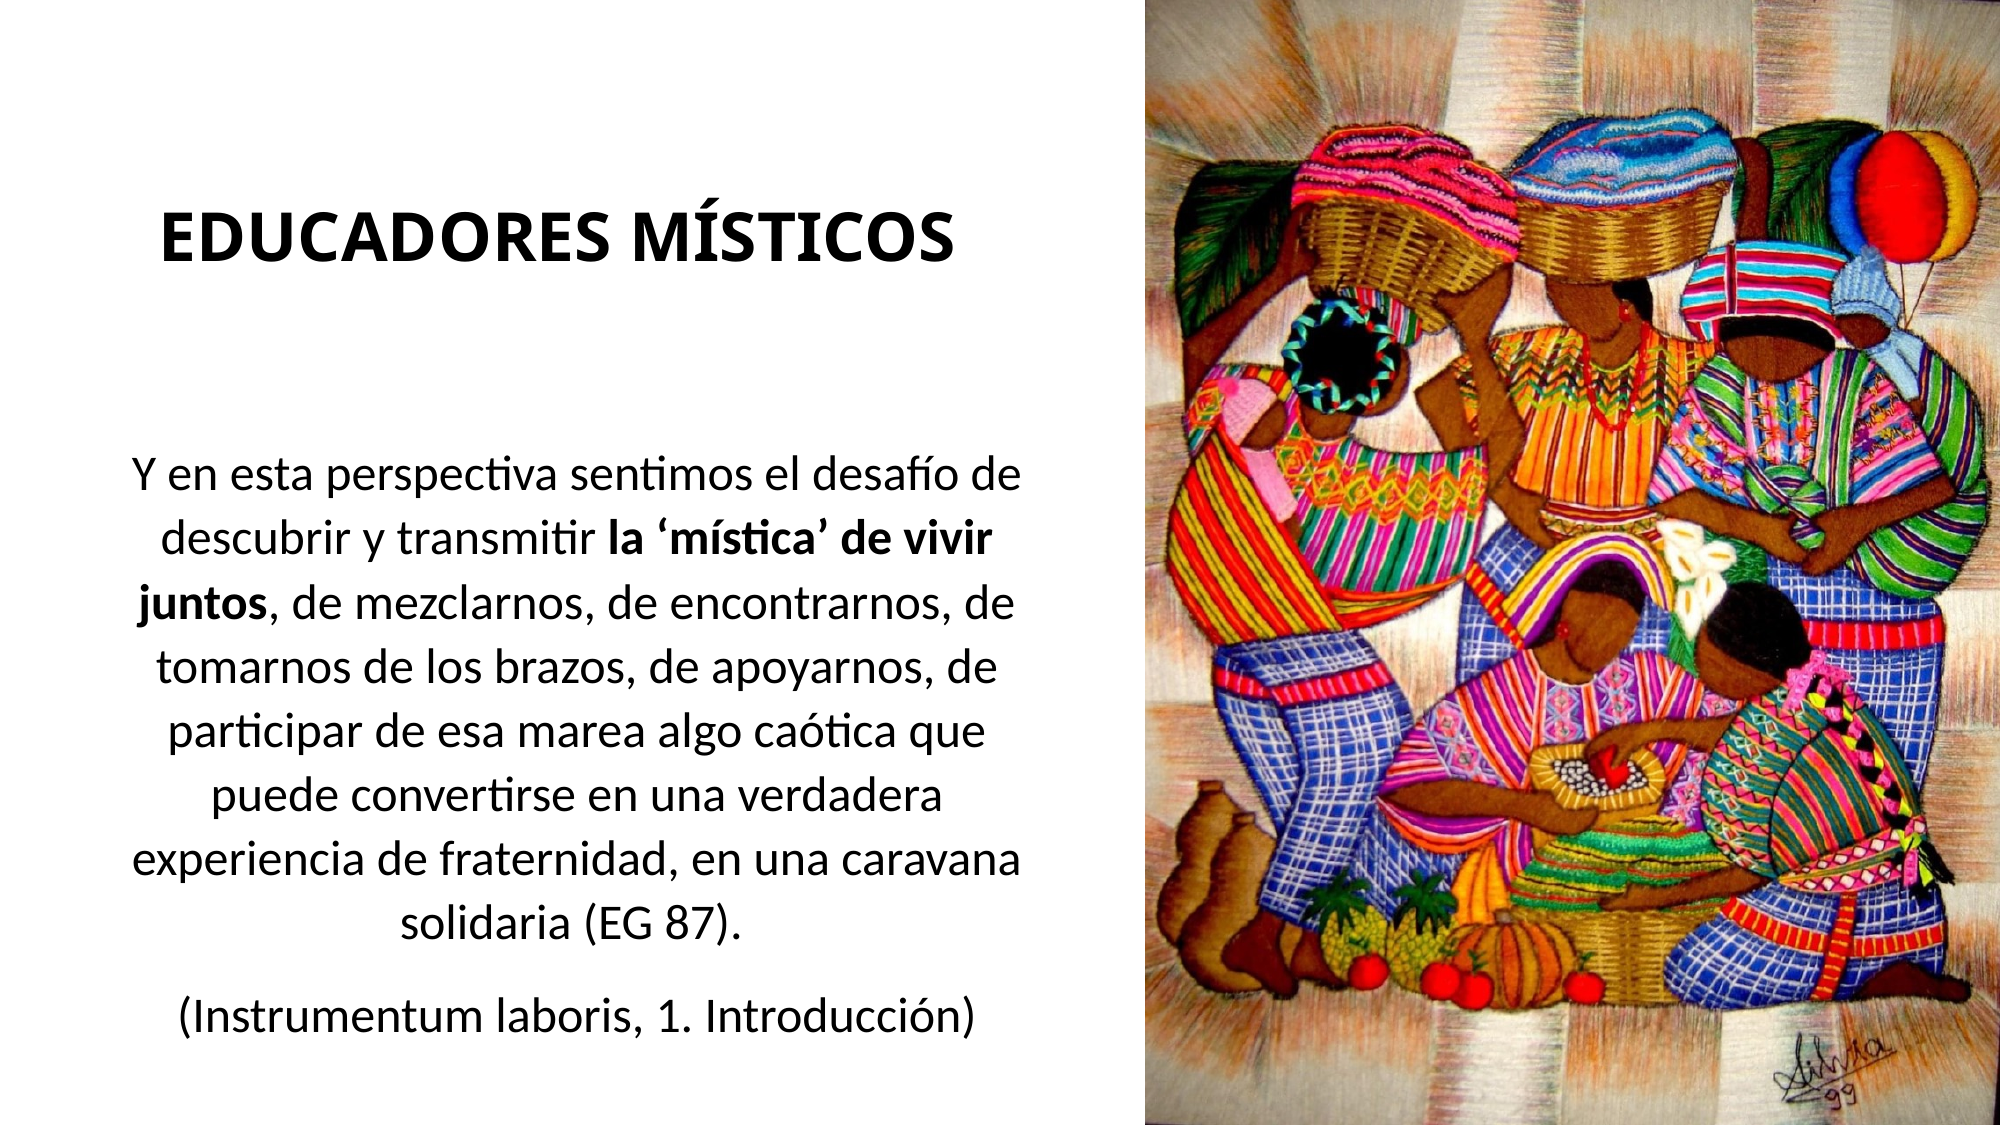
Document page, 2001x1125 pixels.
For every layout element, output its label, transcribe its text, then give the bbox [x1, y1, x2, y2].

picture [1145, 0, 2000, 1125]
title EDUCADORES MÍSTICOS [114, 171, 1000, 340]
list Y en esta perspectiva sentimos el desafío de descubrir y transmitir la ‘mística’ de vivir juntos, de mezclarnos, de encontrarnos, de tomarnos de los brazos, de apoyarnos, de participar de esa marea algo caótica que puede convertirse en una verdadera experiencia de fraternidad, en una caravana solidaria (EG 87). (Instrumentum laboris, 1. Introducción) [114, 340, 1040, 1055]
